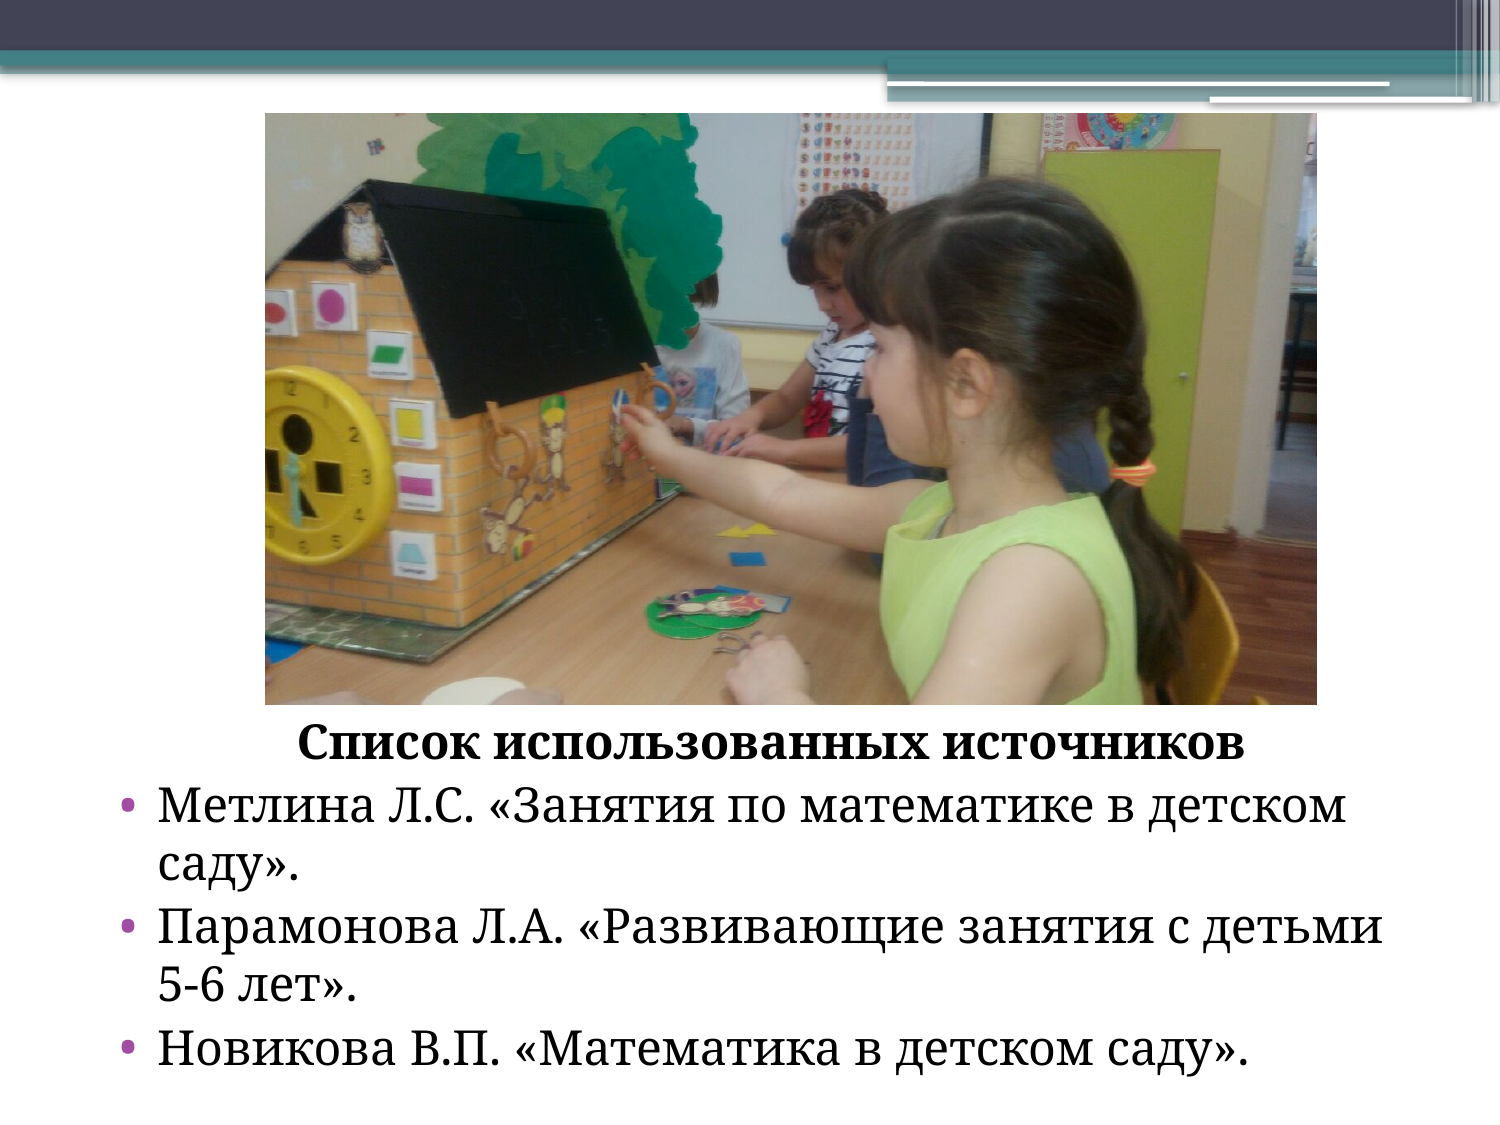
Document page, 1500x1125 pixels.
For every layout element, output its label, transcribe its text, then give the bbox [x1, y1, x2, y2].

list Список использованных источников Метлина Л.С. «Занятия по математике в детском саду». Парамонова Л.А. «Развивающие занятия с детьми 5-6 лет». Новикова В.П. «Математика в детском саду». [88, 704, 1439, 1083]
picture [265, 113, 1318, 706]
